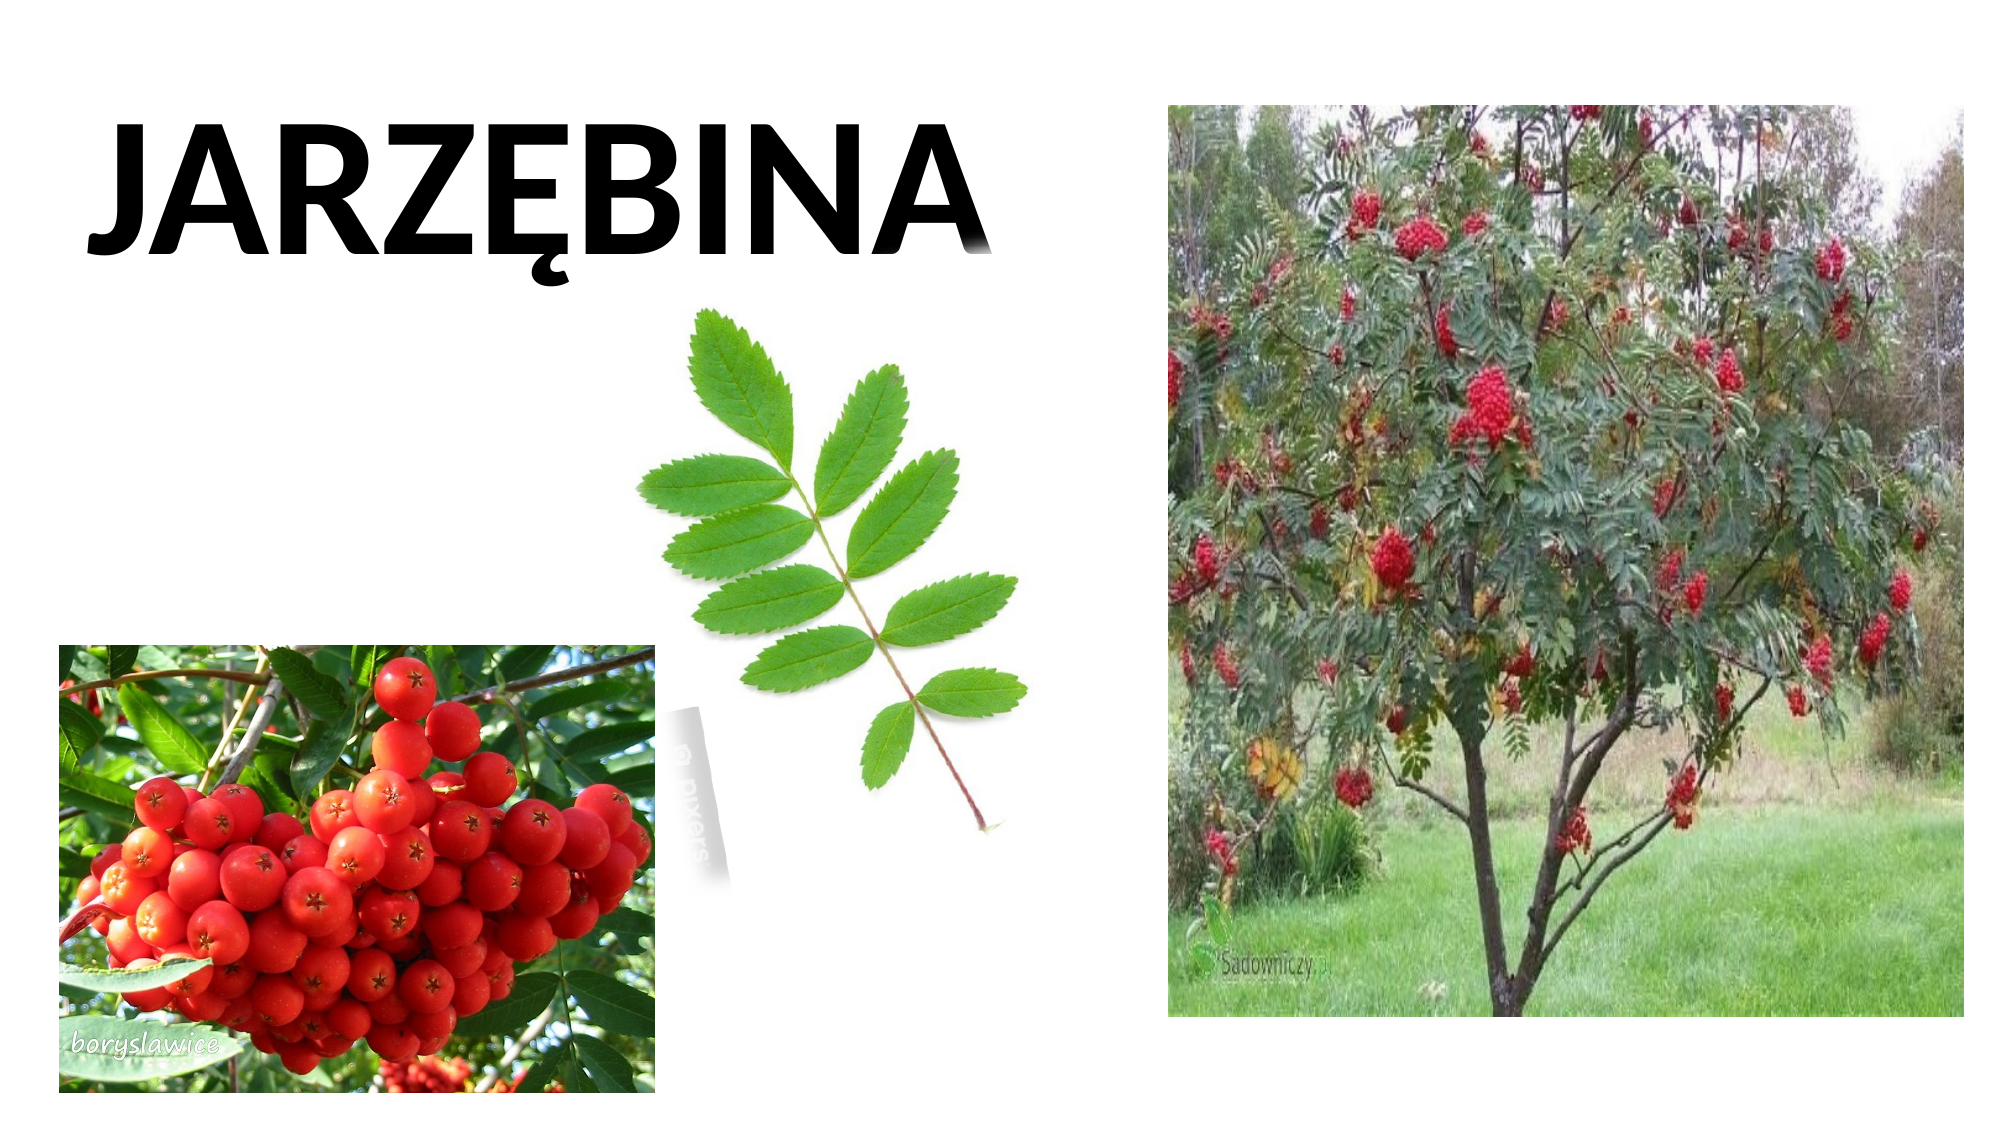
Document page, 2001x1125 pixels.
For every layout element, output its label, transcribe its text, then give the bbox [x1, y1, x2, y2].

text_box JARZĘBINA [59, 47, 1021, 303]
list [1168, 105, 1964, 1017]
picture [59, 257, 1169, 1093]
